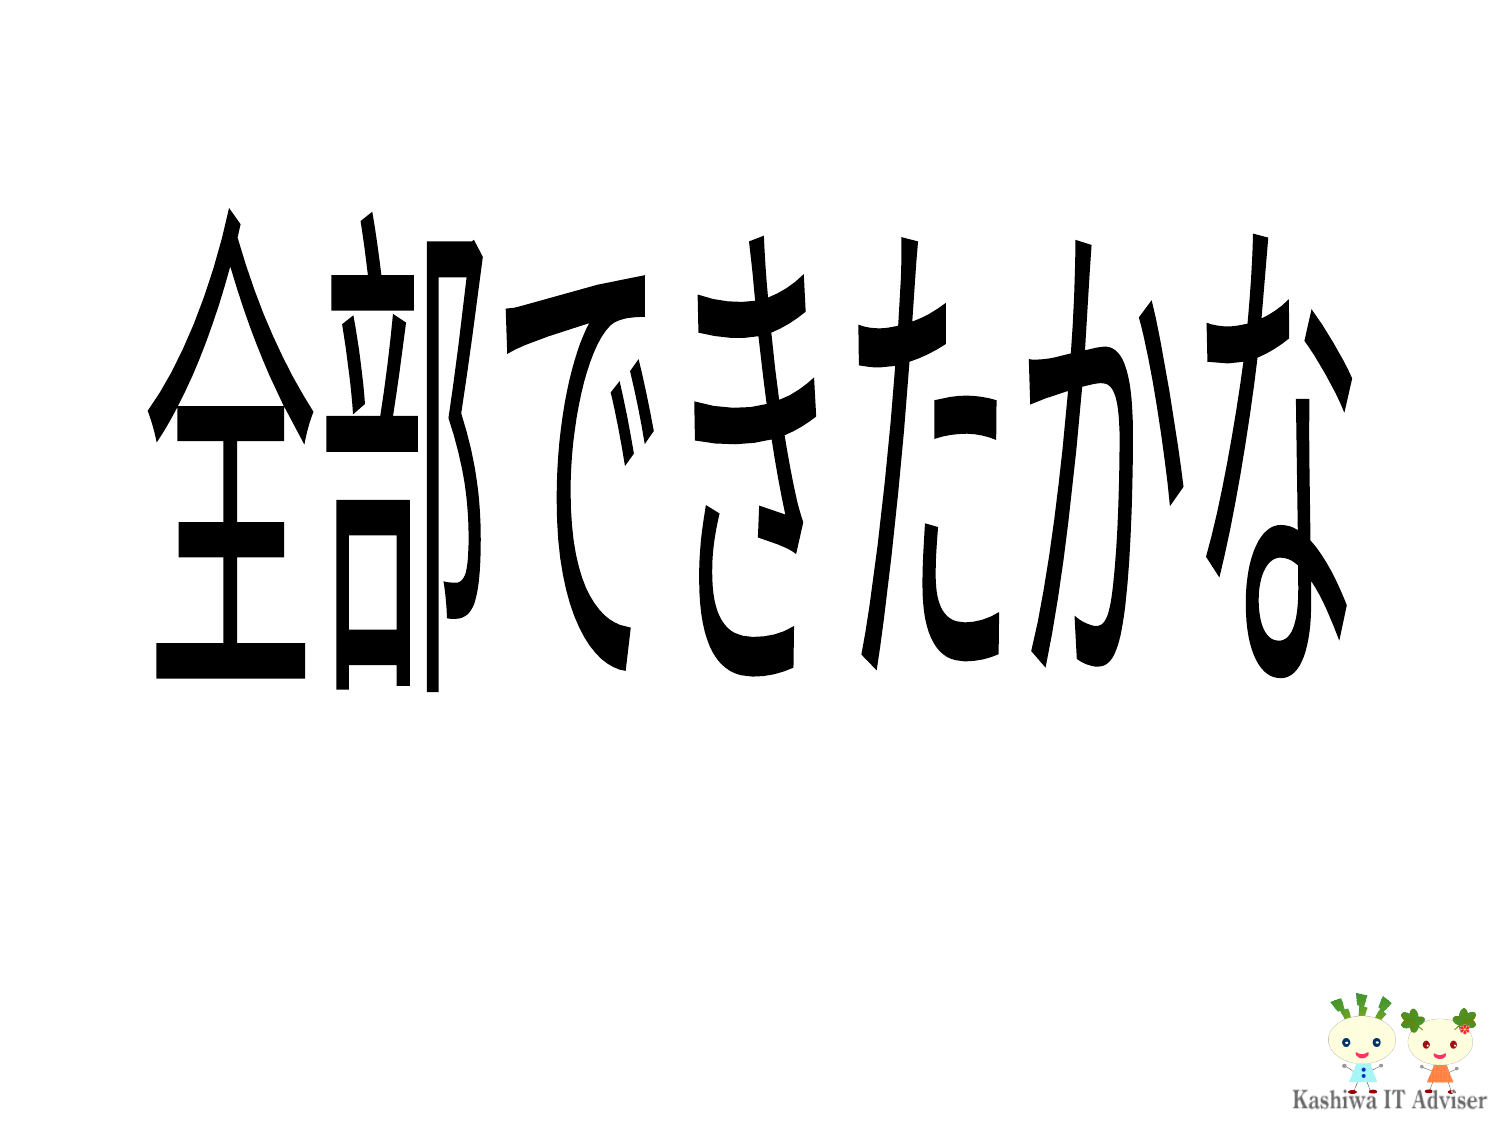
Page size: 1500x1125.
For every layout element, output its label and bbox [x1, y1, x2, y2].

picture [1292, 992, 1488, 1110]
